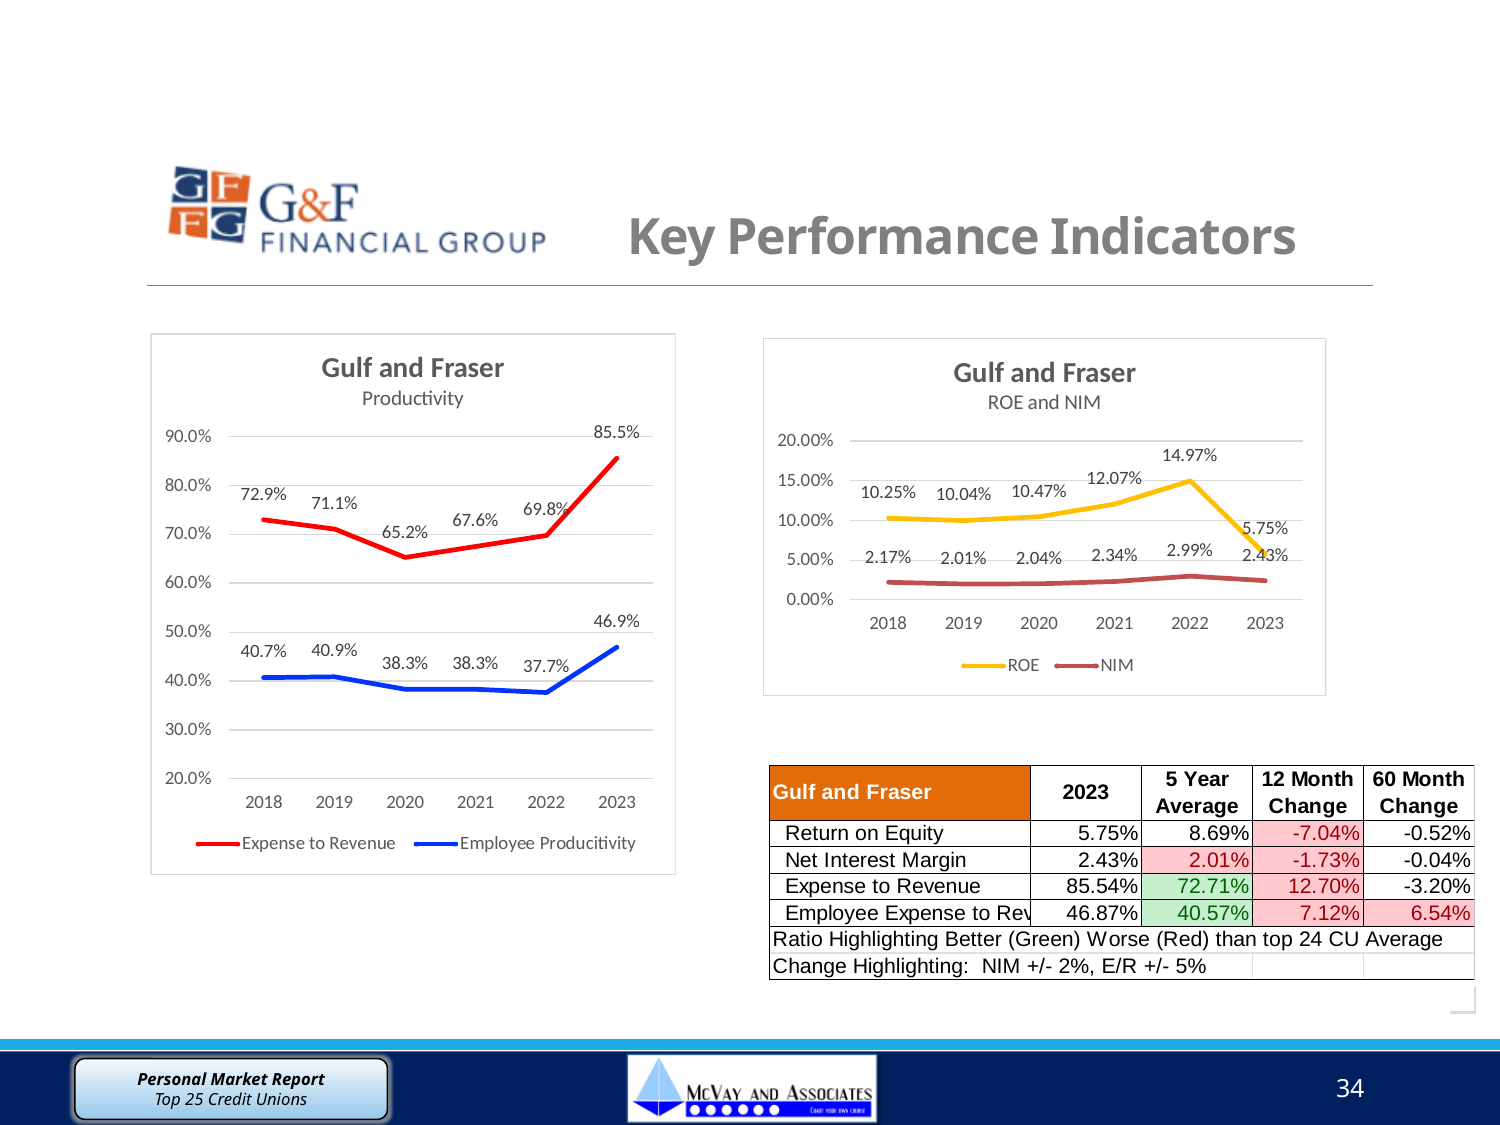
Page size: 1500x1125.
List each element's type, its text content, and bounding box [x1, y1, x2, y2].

title Key Performance Indicators [612, 33, 1373, 272]
picture [99, 124, 586, 263]
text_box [761, 336, 1328, 697]
slide_number 34 [1218, 1059, 1380, 1120]
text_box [149, 332, 677, 876]
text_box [768, 764, 1476, 981]
